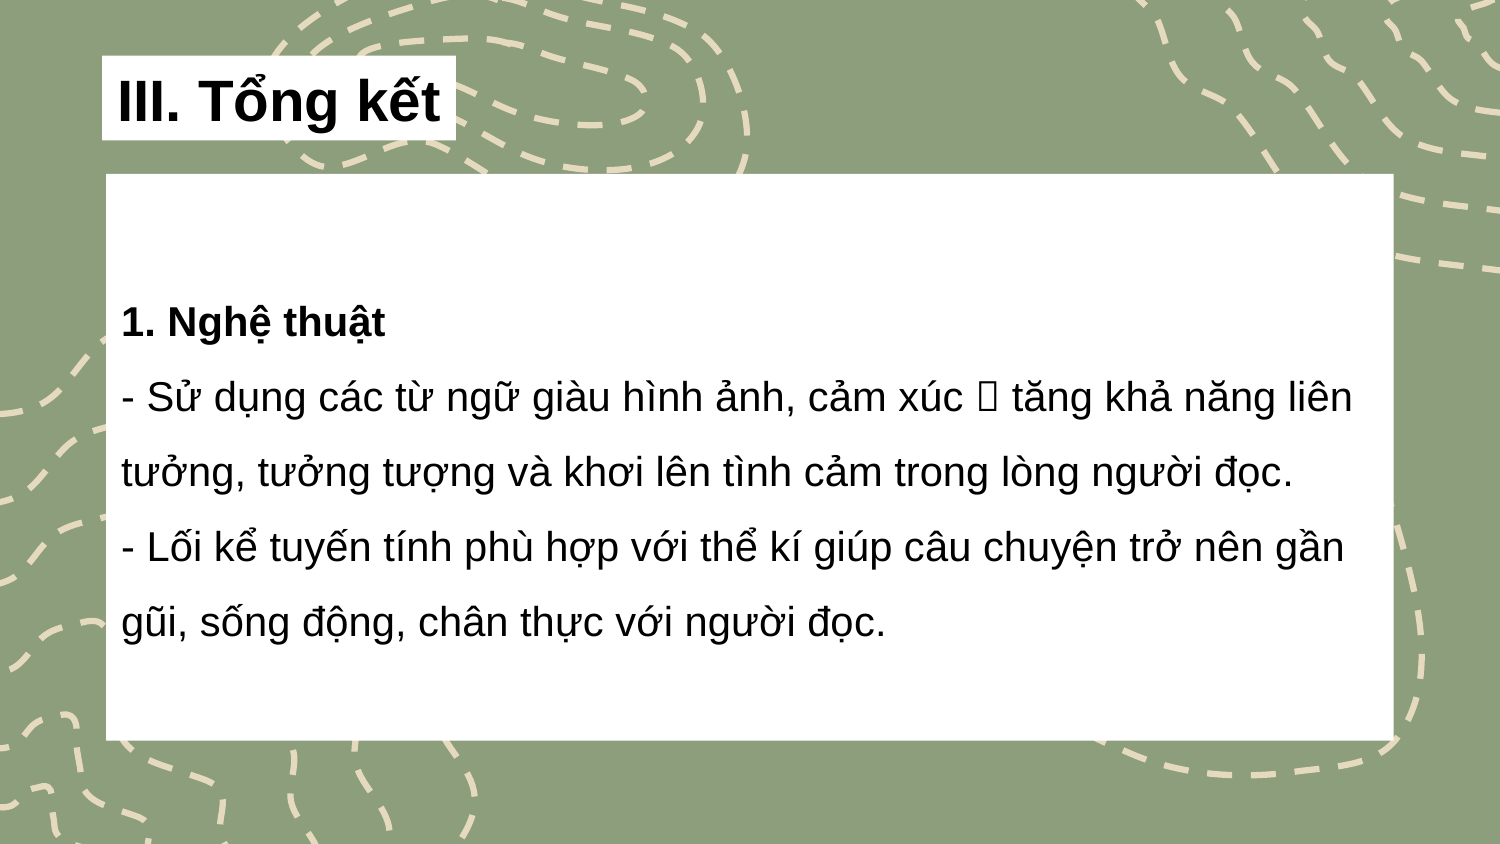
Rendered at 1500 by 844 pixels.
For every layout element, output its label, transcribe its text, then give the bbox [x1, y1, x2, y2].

title 1. Nghệ thuật - Sử dụng các từ ngữ giàu hình ảnh, cảm xúc  tăng khả năng liên tưởng, tưởng tượng và khơi lên tình cảm trong lòng người đọc. - Lối kể tuyến tính phù hợp với thể kí giúp câu chuyện trở nên gần gũi, sống động, chân thực với người đọc. [106, 173, 1394, 741]
text_box III. Tổng kết [102, 55, 456, 141]
